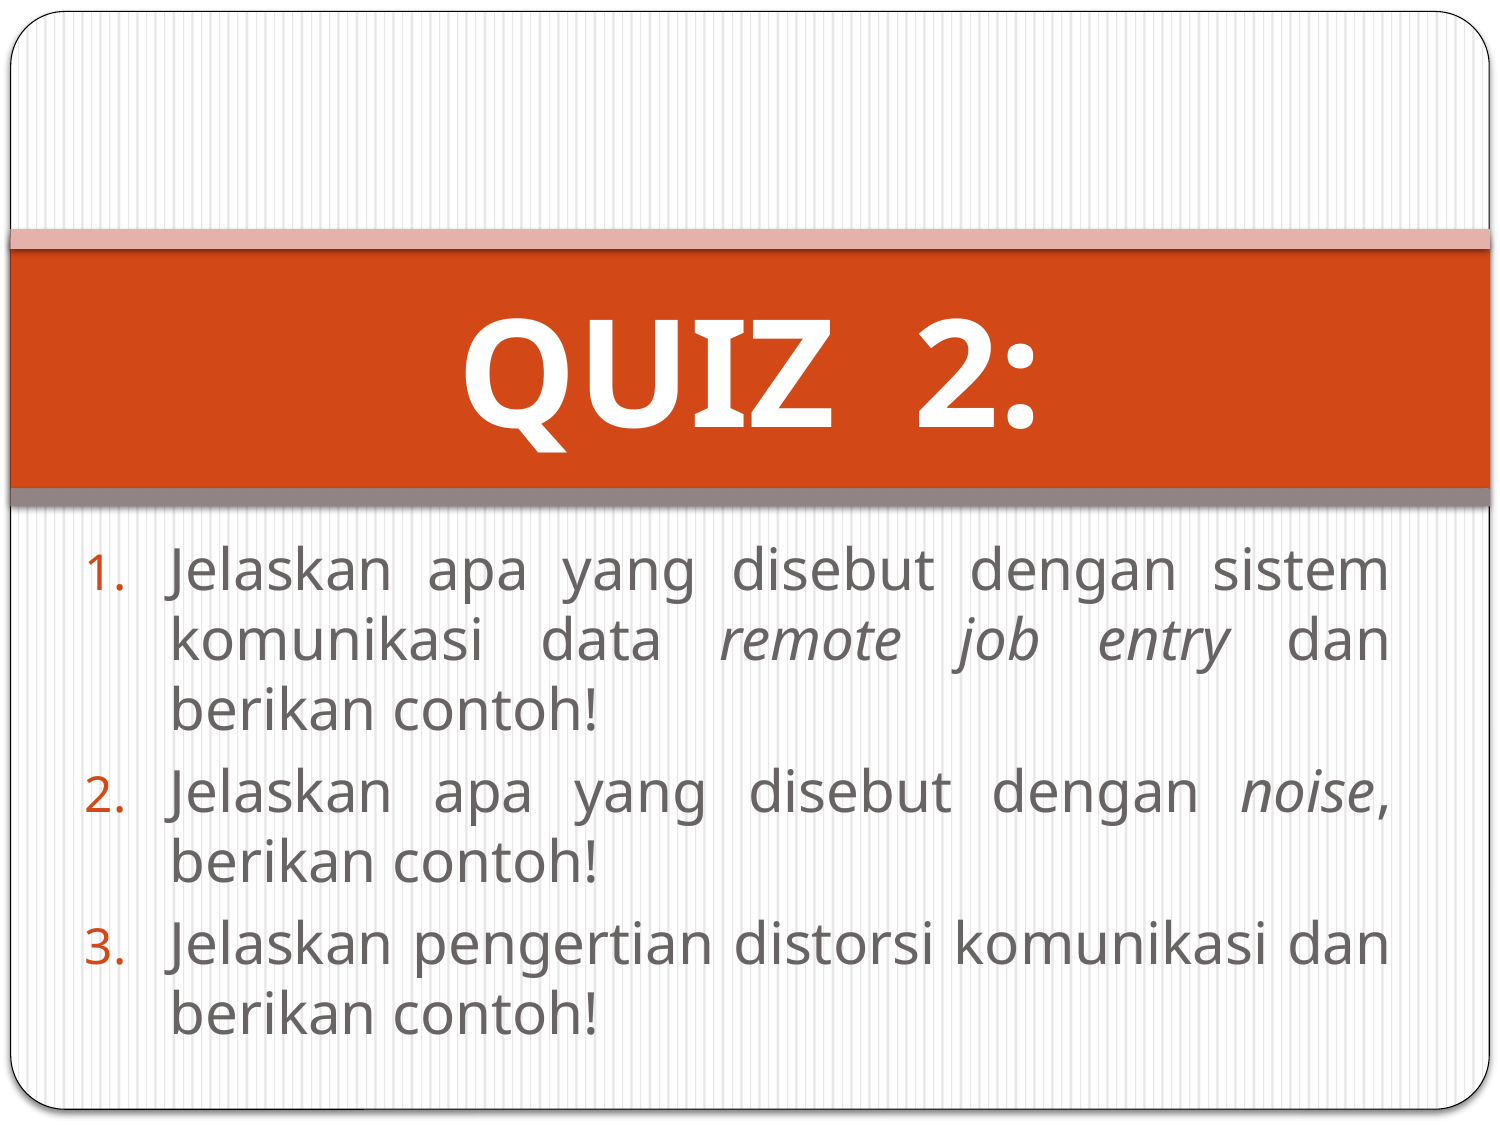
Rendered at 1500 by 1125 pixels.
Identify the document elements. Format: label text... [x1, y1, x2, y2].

subtitle Jelaskan apa yang disebut dengan sistem komunikasi data remote job entry dan berikan contoh! Jelaskan apa yang disebut dengan noise, berikan contoh! Jelaskan pengertian distorsi komunikasi dan berikan contoh! [70, 525, 1407, 1079]
title QUIZ 2: [75, 251, 1425, 493]
